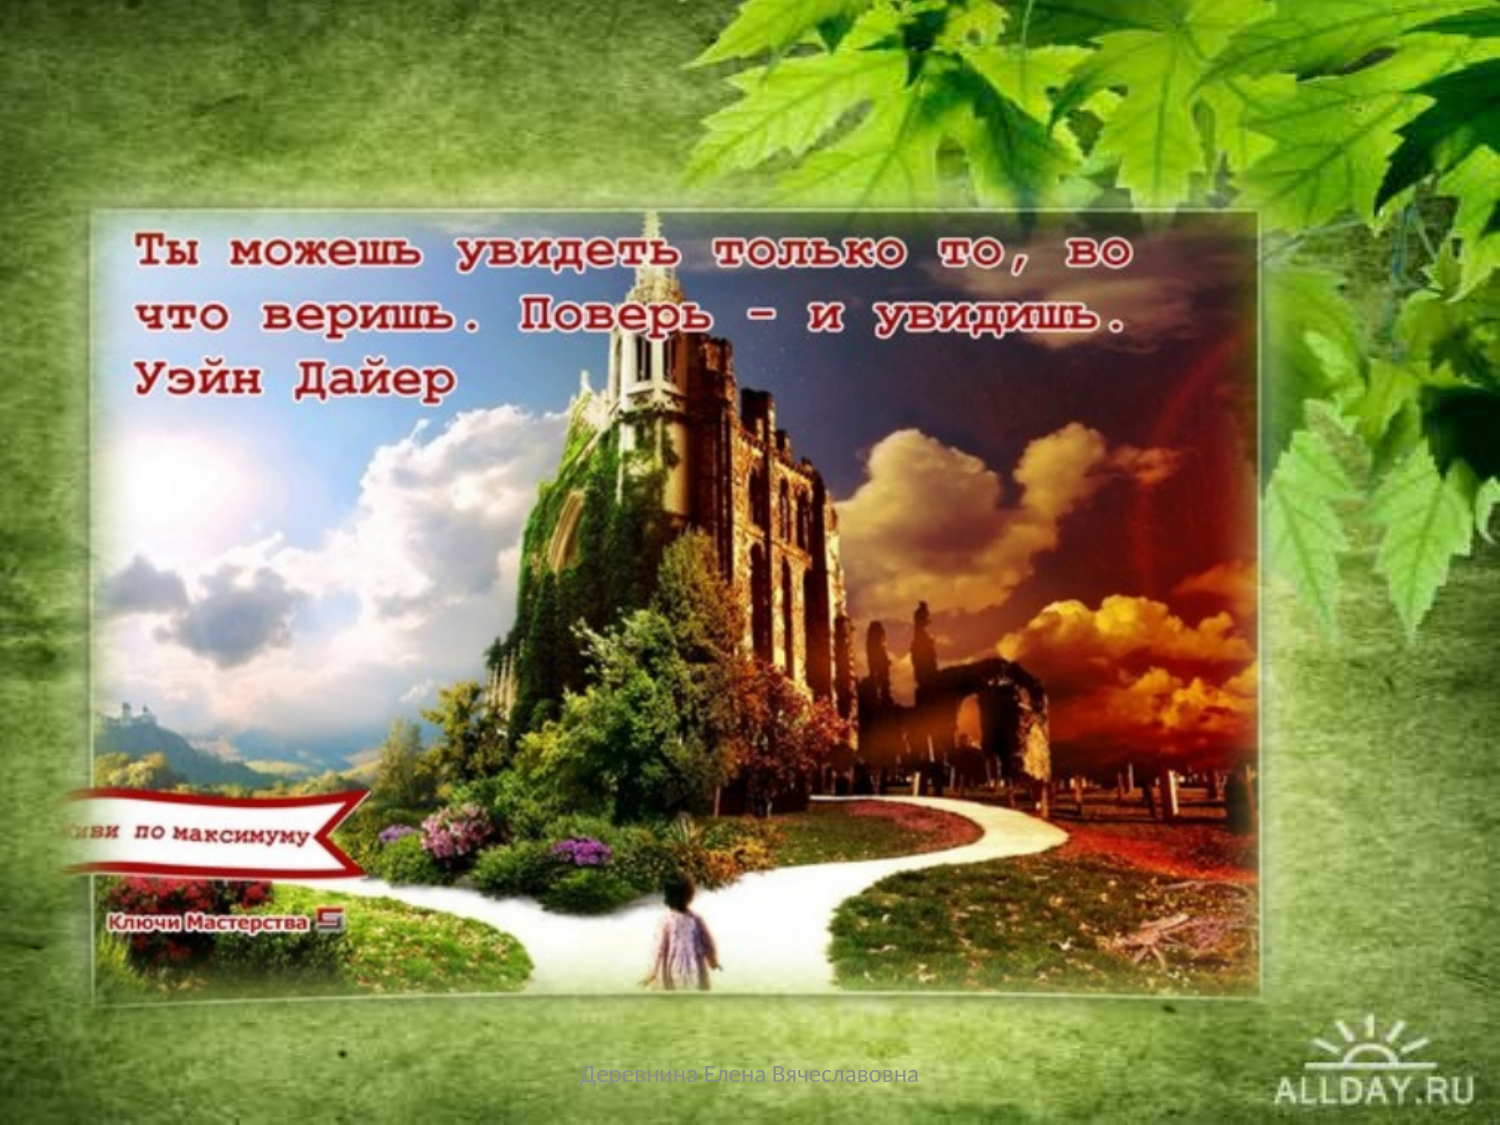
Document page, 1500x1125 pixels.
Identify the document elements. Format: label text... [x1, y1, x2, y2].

footer Деревнина Елена Вячеславовна [512, 1047, 988, 1103]
picture [0, 0, 1500, 1125]
